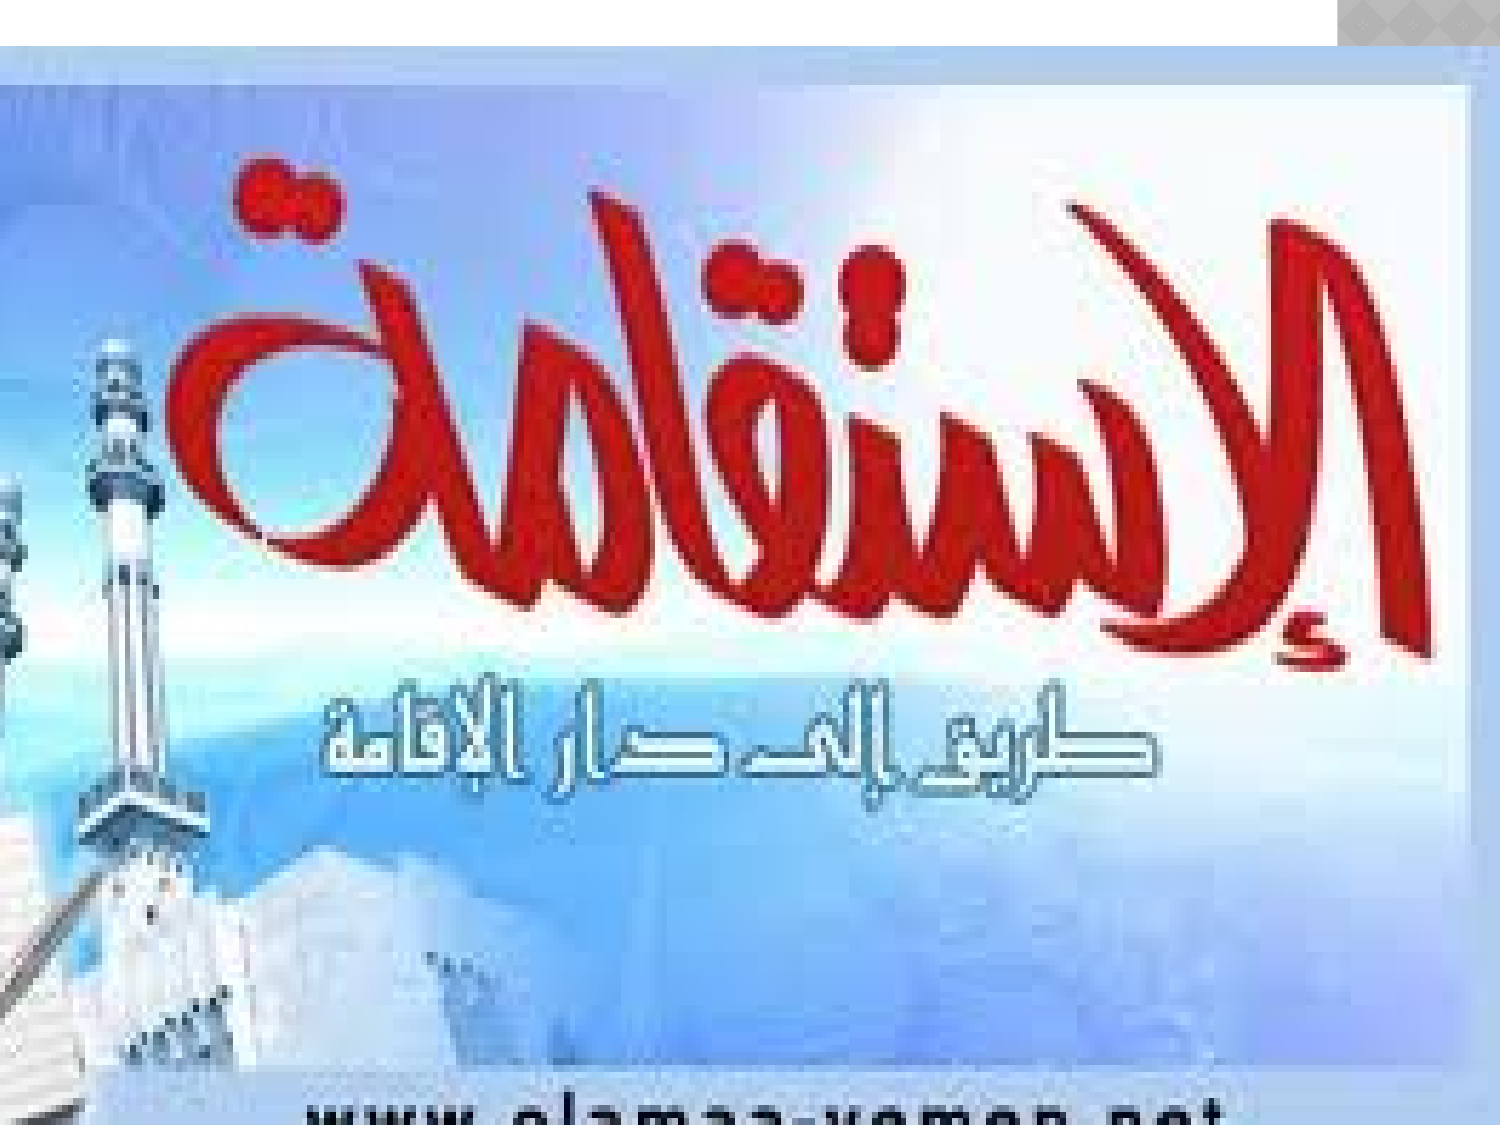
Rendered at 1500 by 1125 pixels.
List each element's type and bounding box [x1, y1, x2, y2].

list [0, 46, 1500, 1125]
